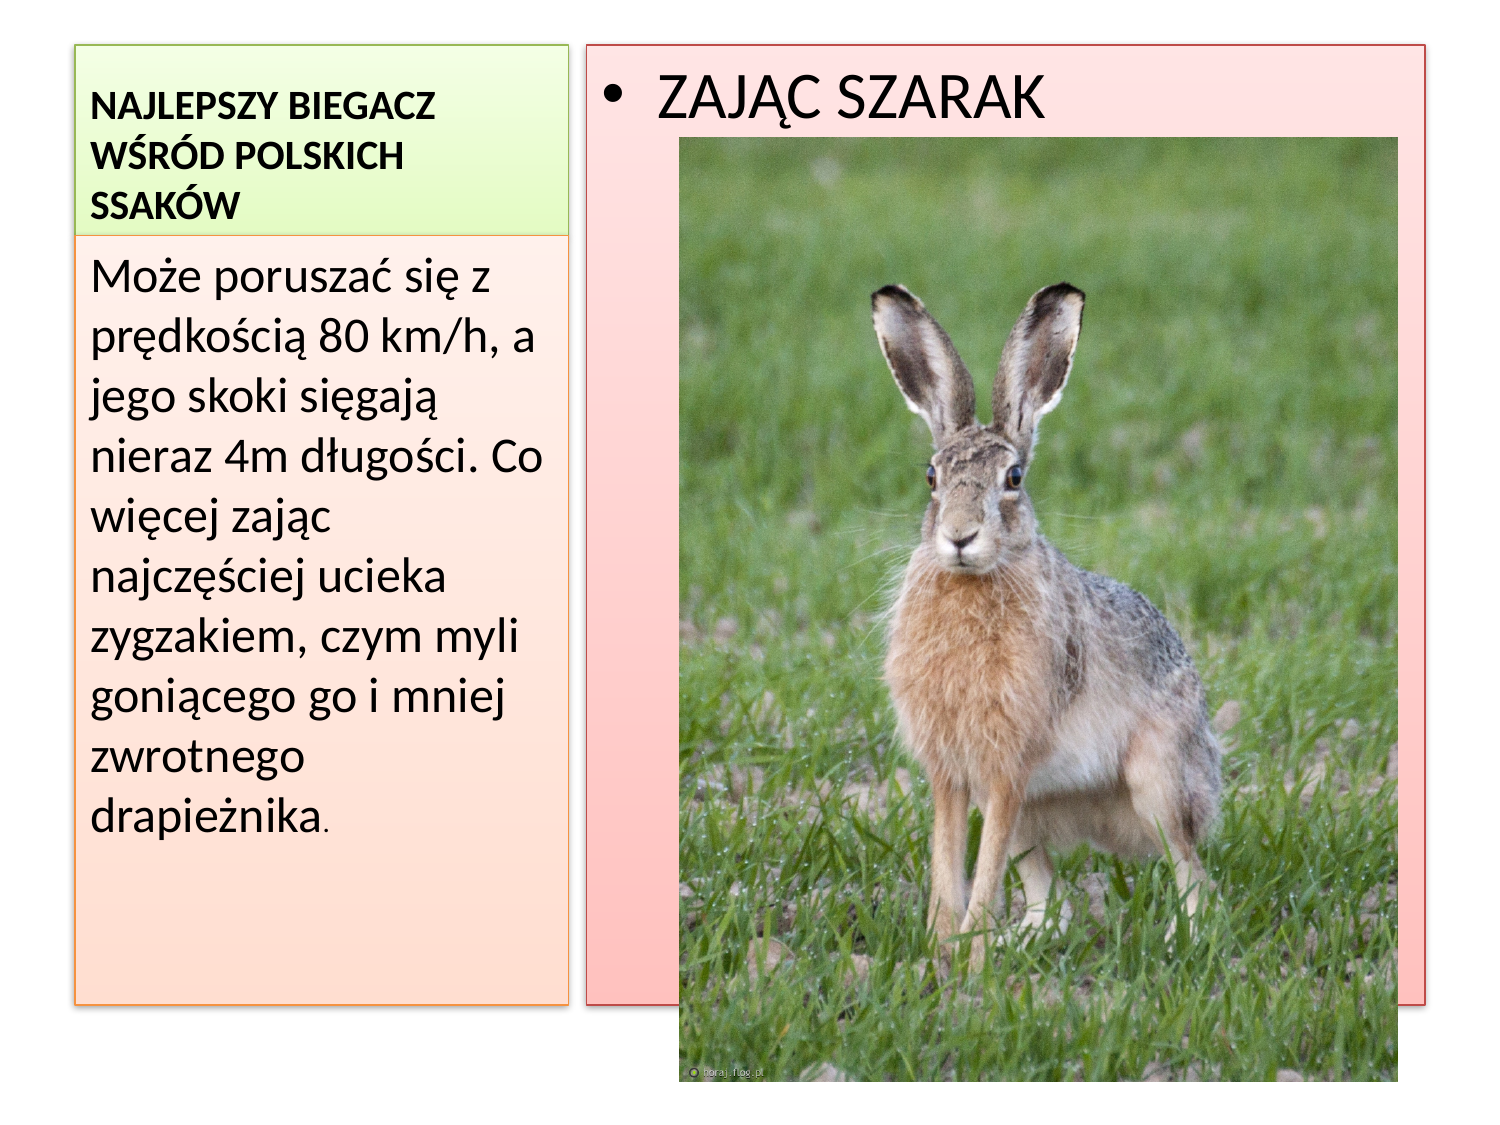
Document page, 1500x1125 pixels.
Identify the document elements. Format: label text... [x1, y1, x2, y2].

list ZAJĄC SZARAK [586, 44, 1426, 1006]
list Może poruszać się z prędkością 80 km/h, a jego skoki sięgają nieraz 4m długości. Co więcej zając najczęściej ucieka zygzakiem, czym myli goniącego go i mniej zwrotnego drapieżnika. [74, 235, 569, 1006]
title NAJLEPSZY BIEGACZ WŚRÓD POLSKICH SSAKÓW [74, 44, 569, 234]
picture [678, 136, 1398, 1082]
